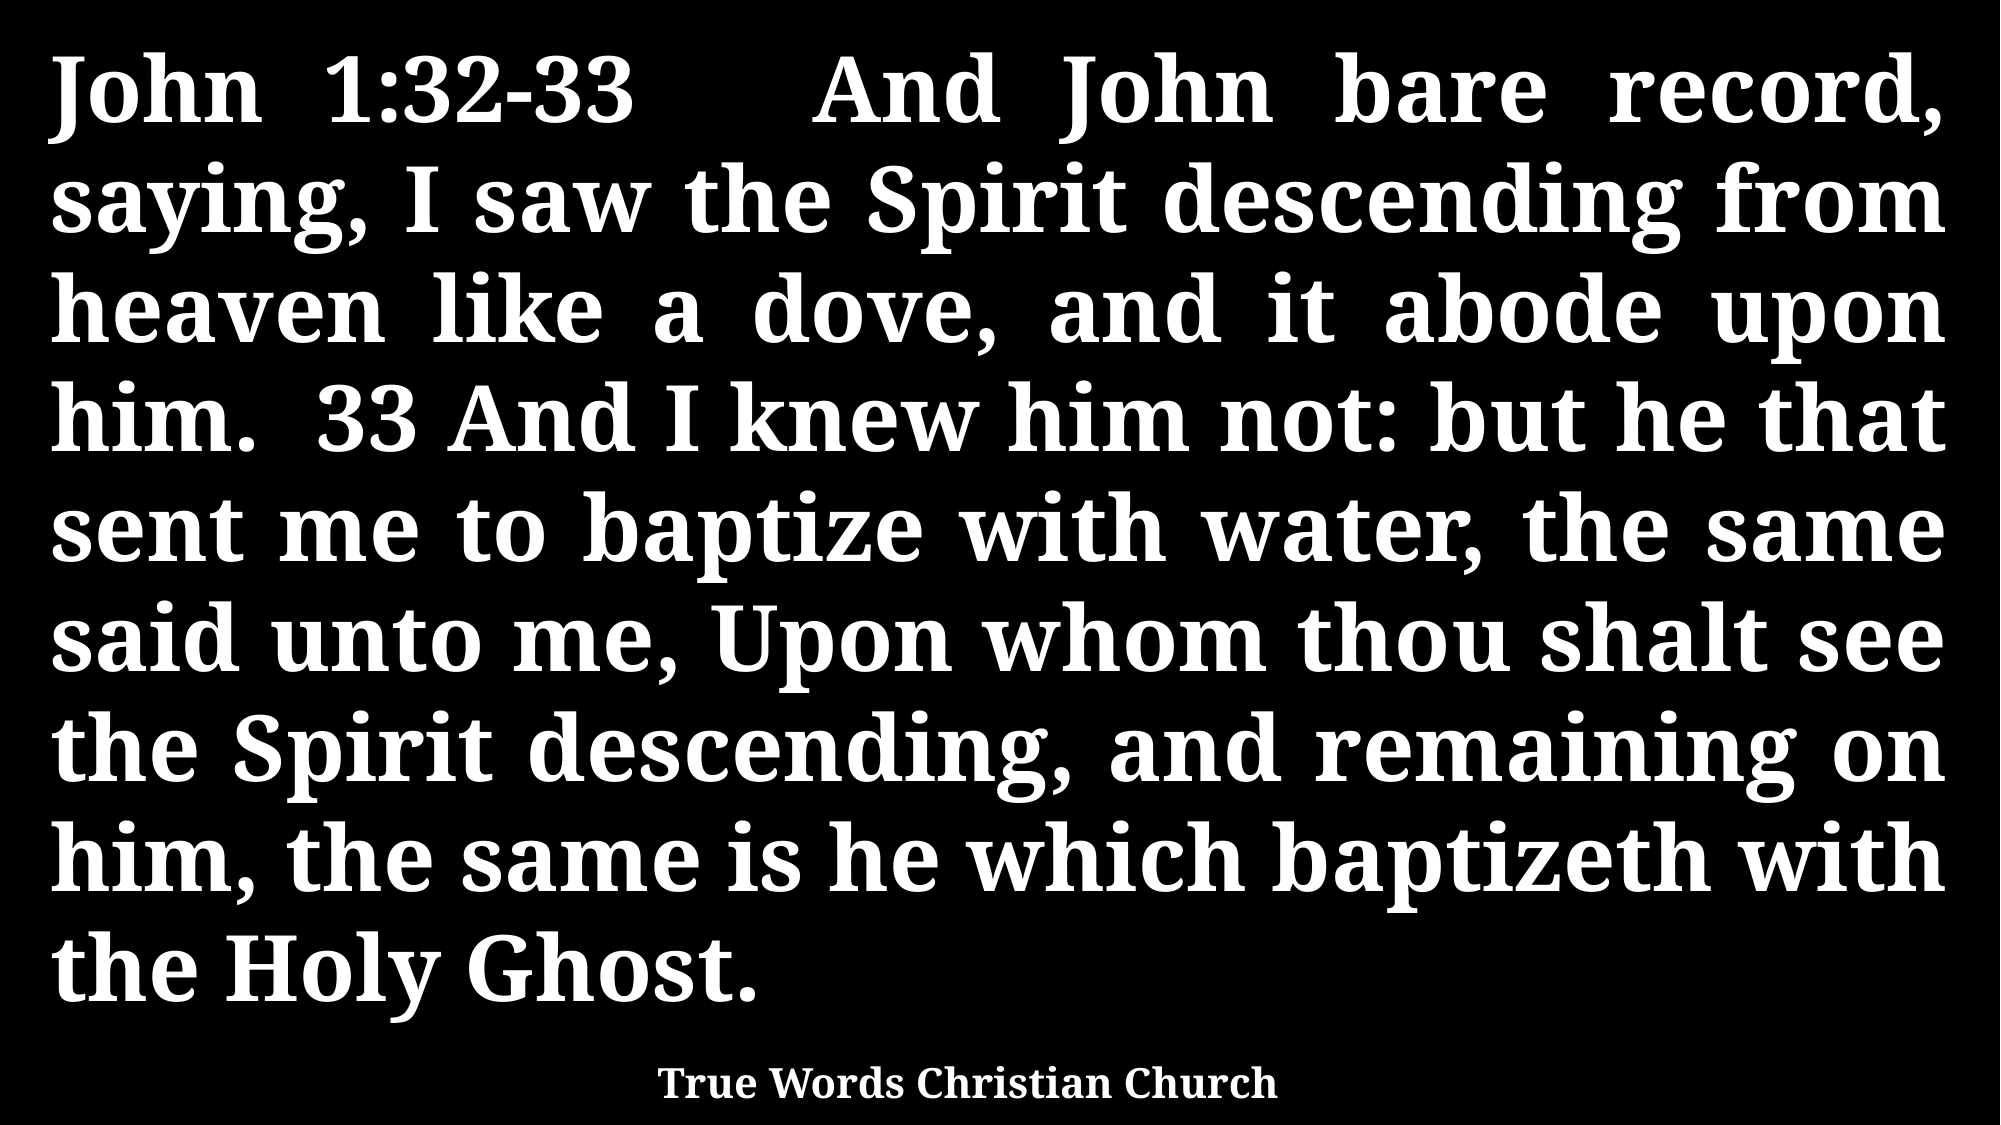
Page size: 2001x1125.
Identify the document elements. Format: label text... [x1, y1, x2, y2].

text_box True Words Christian Church [642, 1049, 1294, 1114]
text_box John 1:32-33 And John bare record, saying, I saw the Spirit descending from heaven like a dove, and it abode upon him. 33 And I knew him not: but he that sent me to baptize with water, the same said unto me, Upon whom thou shalt see the Spirit descending, and remaining on him, the same is he which baptizeth with the Holy Ghost. [35, 23, 1965, 1028]
